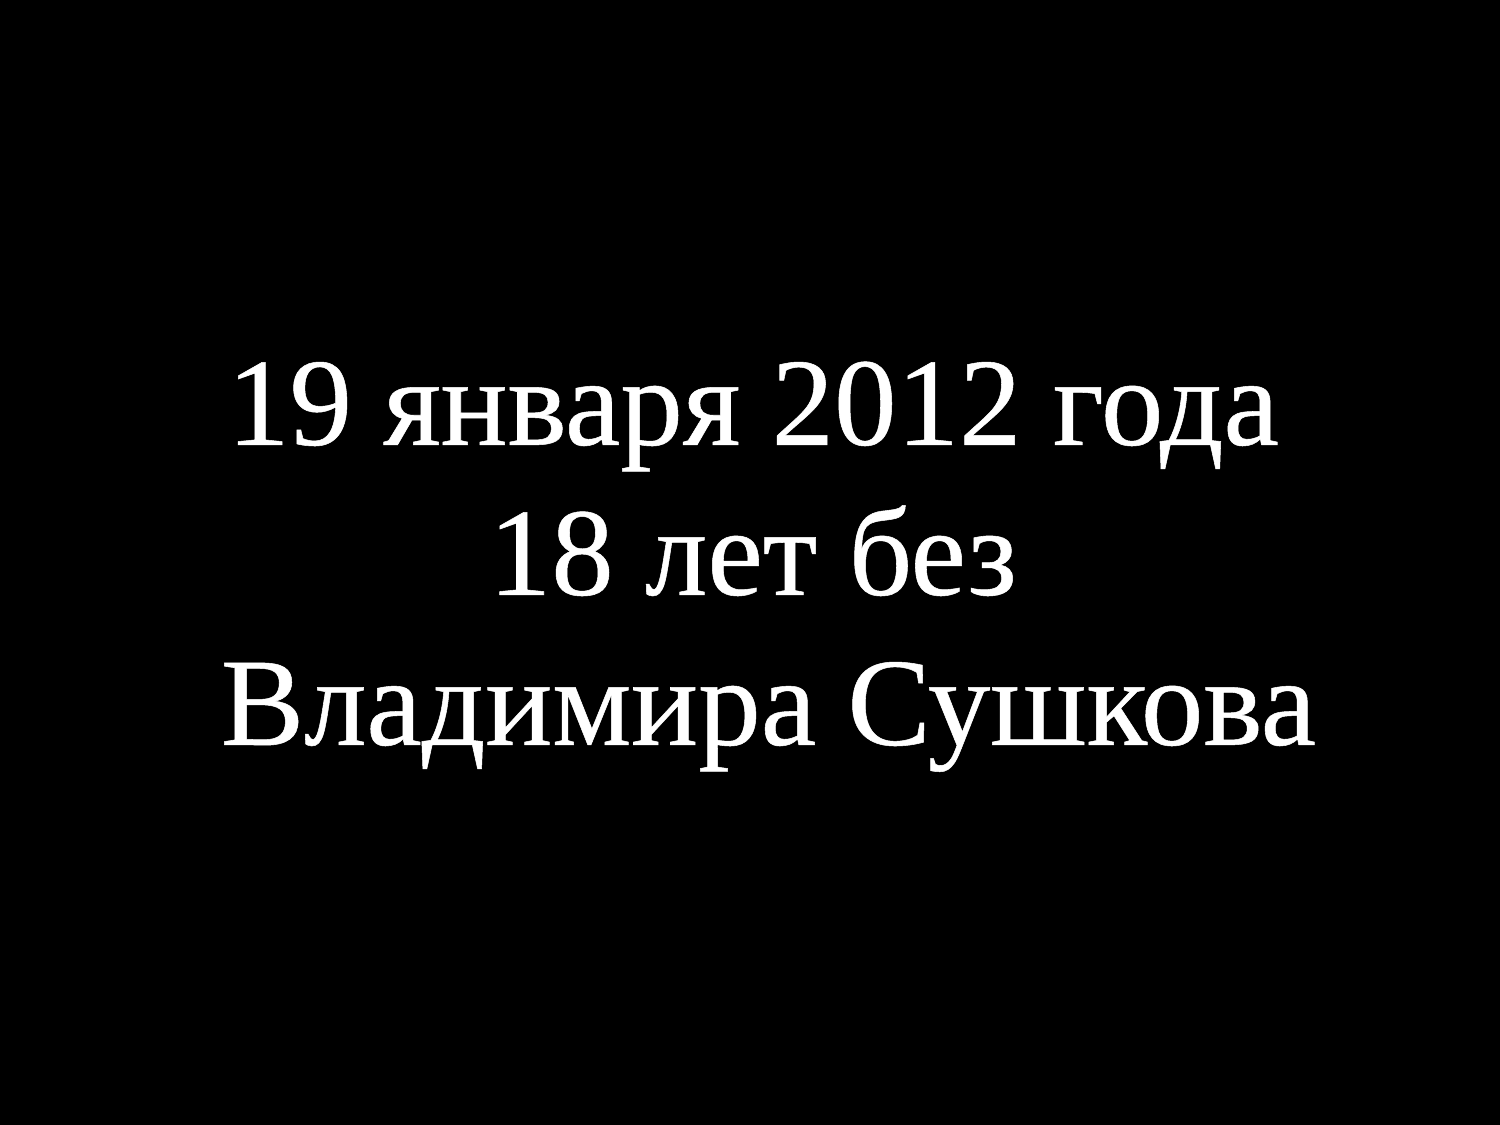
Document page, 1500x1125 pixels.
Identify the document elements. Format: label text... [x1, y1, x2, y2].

text_box 19 января 2012 года 18 лет без Владимира Сушкова [75, 312, 1463, 778]
